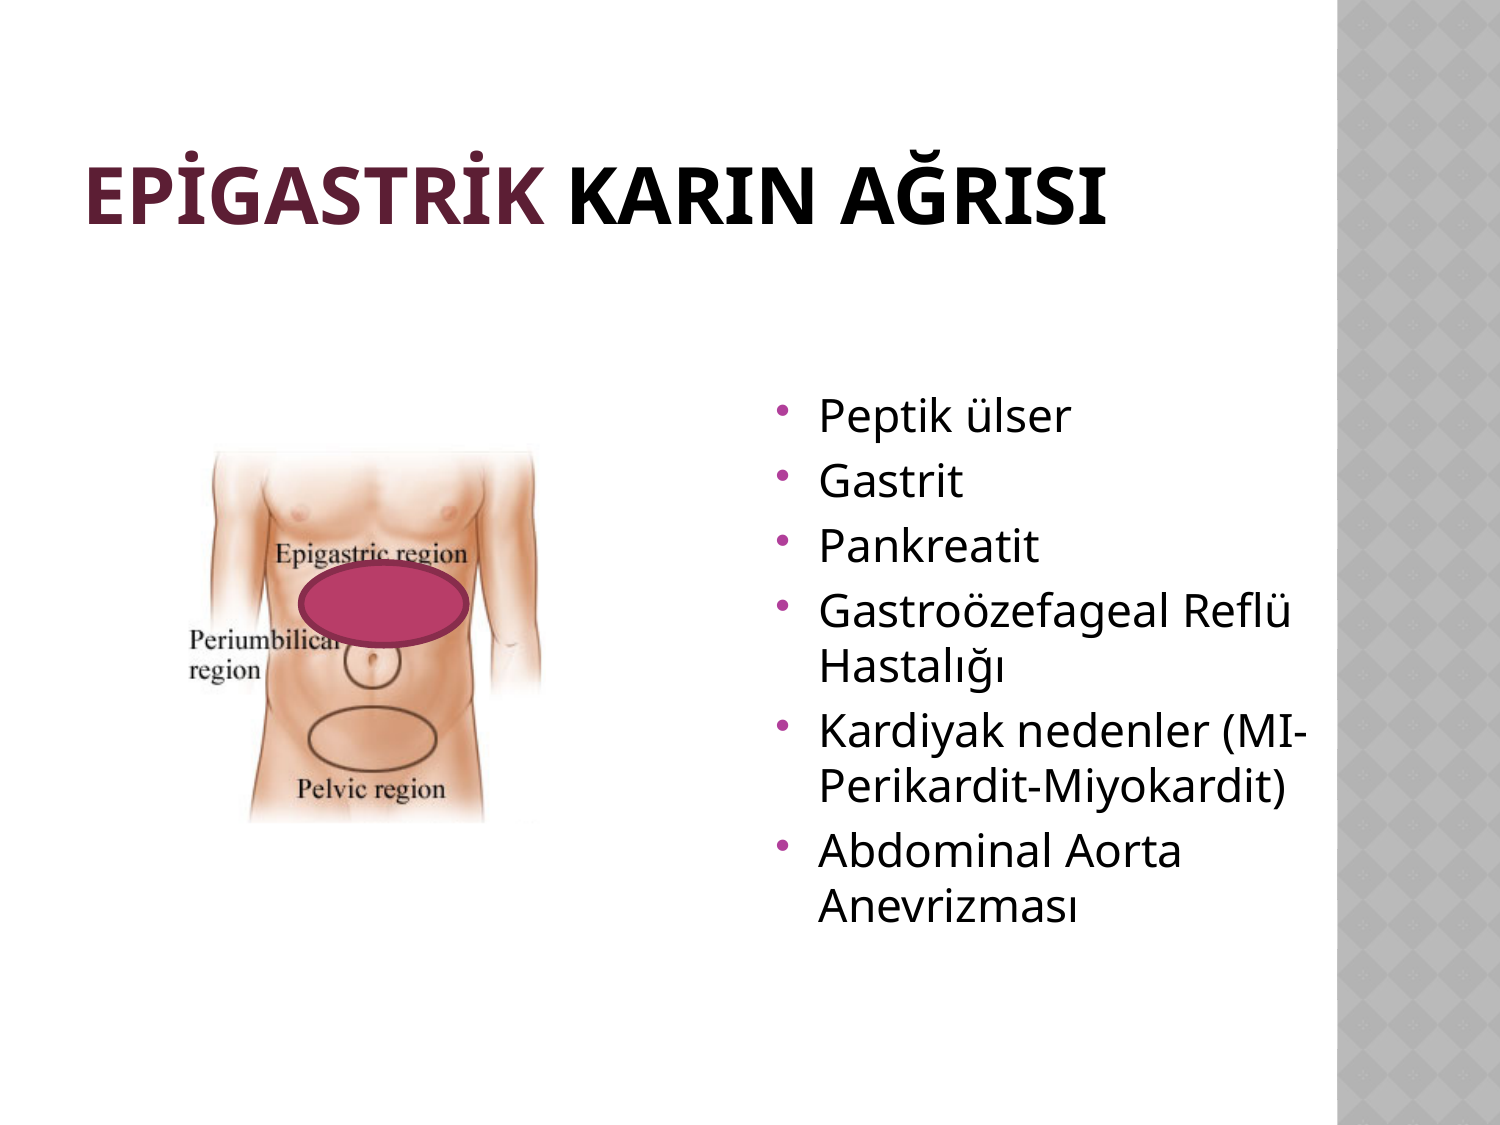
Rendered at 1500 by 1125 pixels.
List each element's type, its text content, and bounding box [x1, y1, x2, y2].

title epigastrik karın Ağrısı [75, 52, 1263, 240]
list Peptik ülser Gastrit Pankreatit Gastroözefageal Reflü Hastalığı Kardiyak nedenler (MI- Perikardit-Miyokardit) Abdominal Aorta Anevrizması [761, 379, 1353, 953]
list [181, 439, 547, 828]
